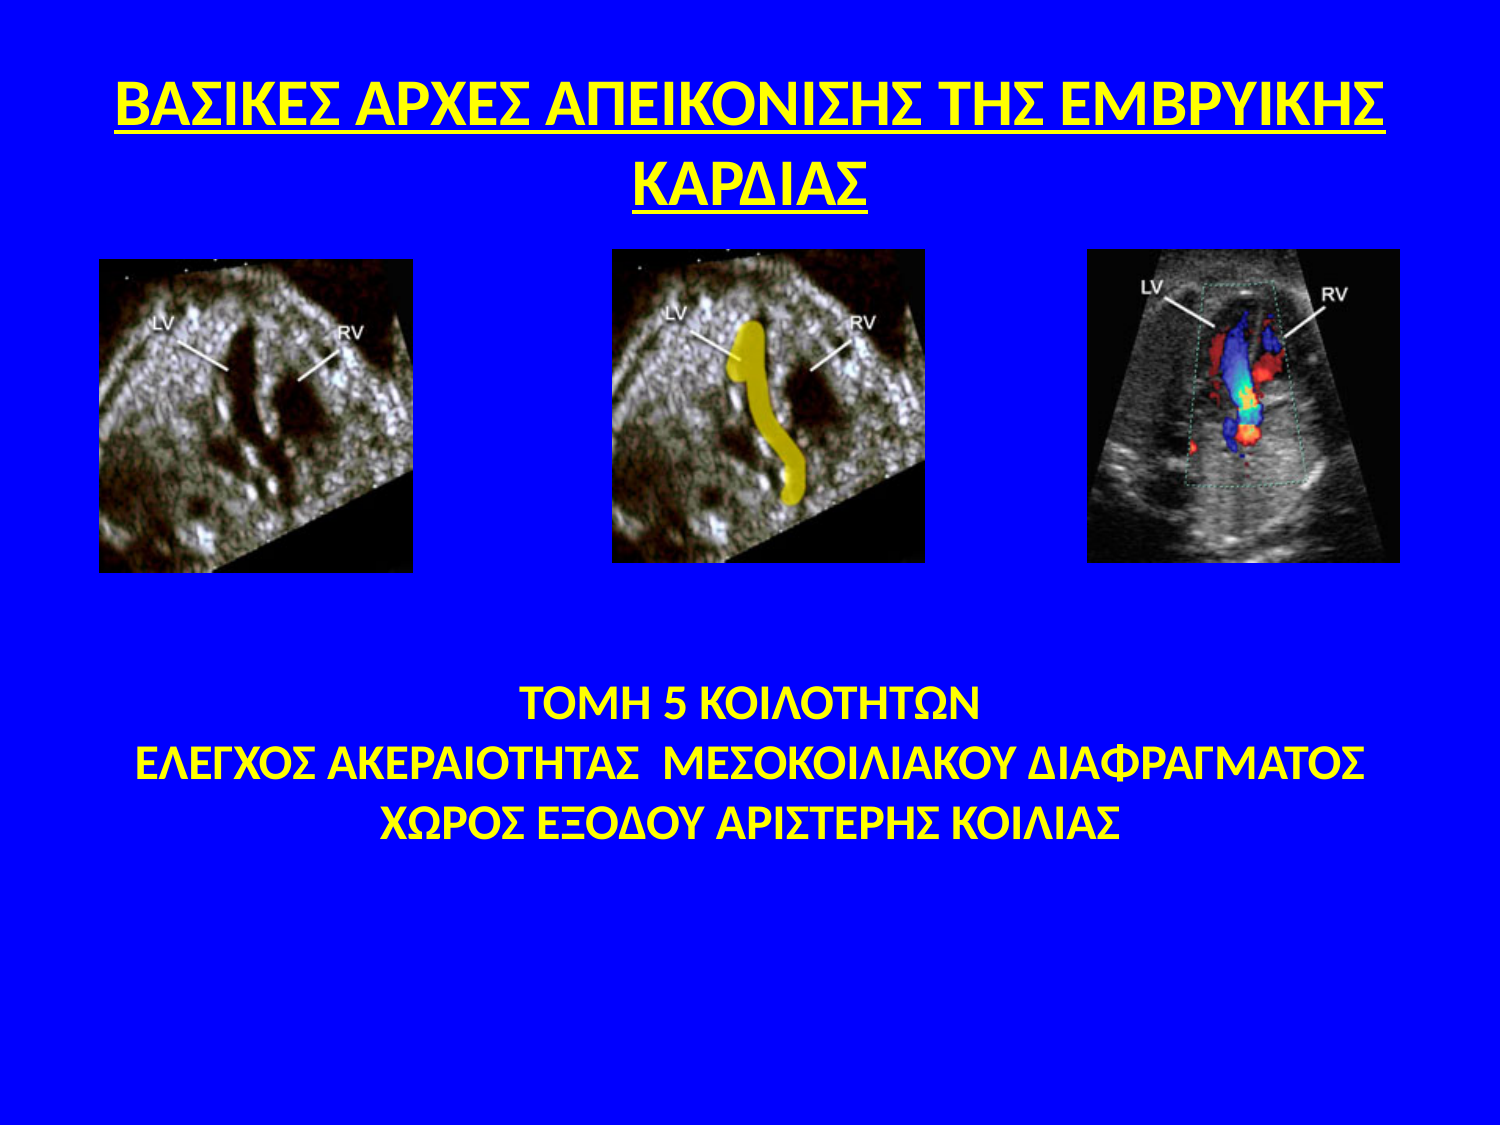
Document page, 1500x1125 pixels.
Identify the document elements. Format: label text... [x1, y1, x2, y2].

picture [99, 259, 413, 573]
text_box ΤΟΜΗ 5 ΚΟΙΛΟΤΗΤΩΝ ΕΛΕΓΧΟΣ ΑΚΕΡΑΙΟΤΗΤΑΣ ΜΕΣΟΚΟΙΛΙΑΚΟΥ ΔΙΑΦΡΑΓΜΑΤΟΣ ΧΩΡΟΣ ΕΞΟΔΟΥ ΑΡΙΣΤΕΡΗΣ ΚΟΙΛΙΑΣ [99, 662, 1400, 858]
title ΒΑΣΙΚΕΣ ΑΡΧΕΣ ΑΠΕΙΚΟΝΙΣΗΣ ΤΗΣ ΕΜΒΡΥΙΚΗΣ ΚΑΡΔΙΑΣ [75, 45, 1425, 233]
picture [612, 249, 926, 563]
picture [1087, 249, 1401, 563]
